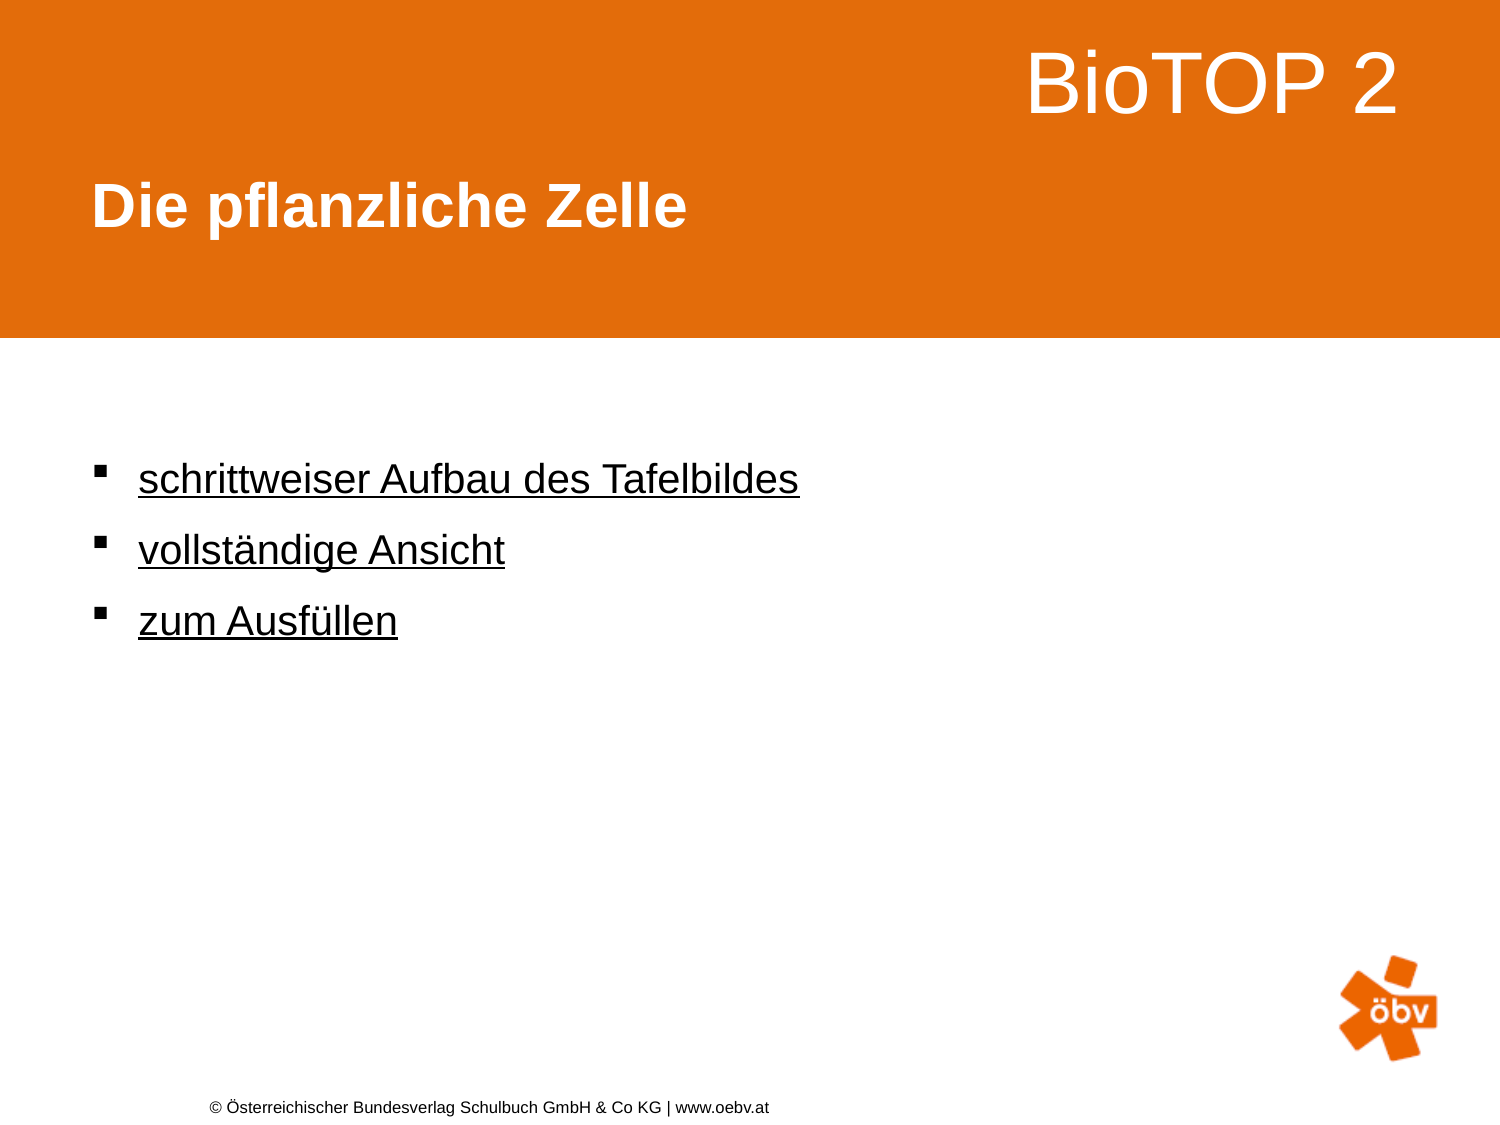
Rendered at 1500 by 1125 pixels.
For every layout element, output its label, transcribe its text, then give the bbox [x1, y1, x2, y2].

text_box schrittweiser Aufbau des Tafelbildes vollständige Ansicht zum Ausfüllen [76, 444, 939, 651]
title Die pflanzliche Zelle [76, 137, 1352, 268]
picture [1305, 940, 1474, 1089]
